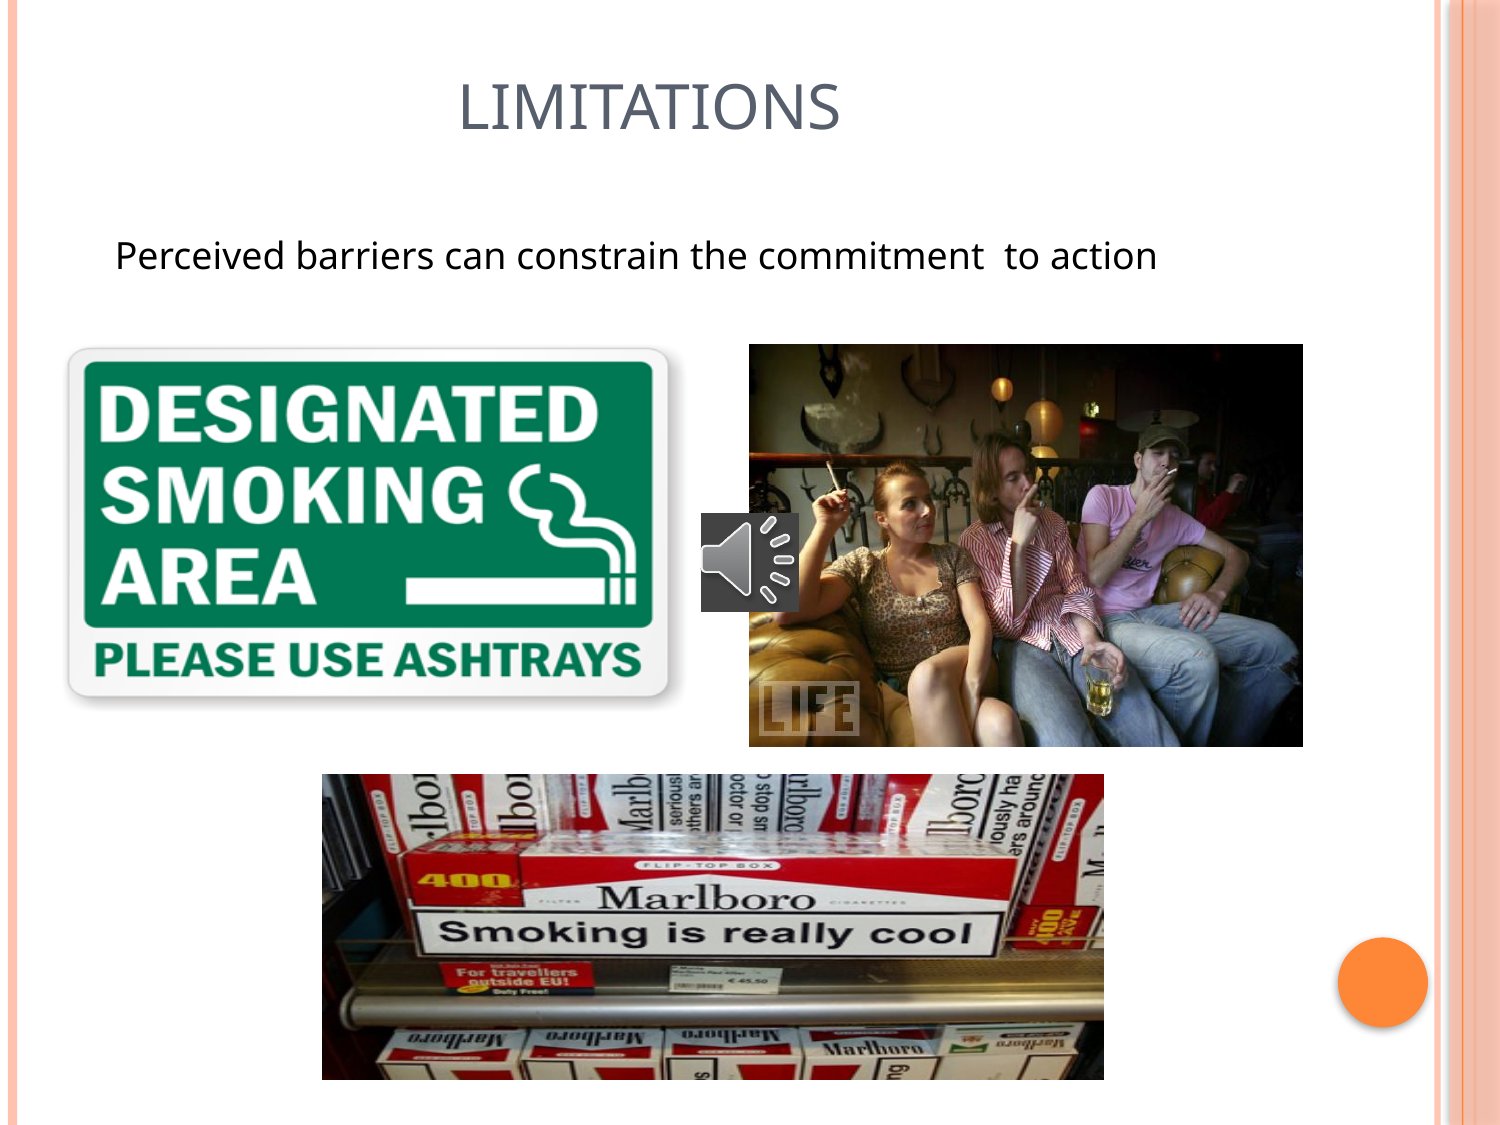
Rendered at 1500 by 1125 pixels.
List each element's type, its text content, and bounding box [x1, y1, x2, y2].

picture [699, 344, 1303, 747]
title Limitations [37, 0, 1263, 150]
picture [321, 774, 1105, 1080]
text_box Perceived barriers can constrain the commitment to action [99, 224, 1250, 285]
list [61, 344, 688, 713]
